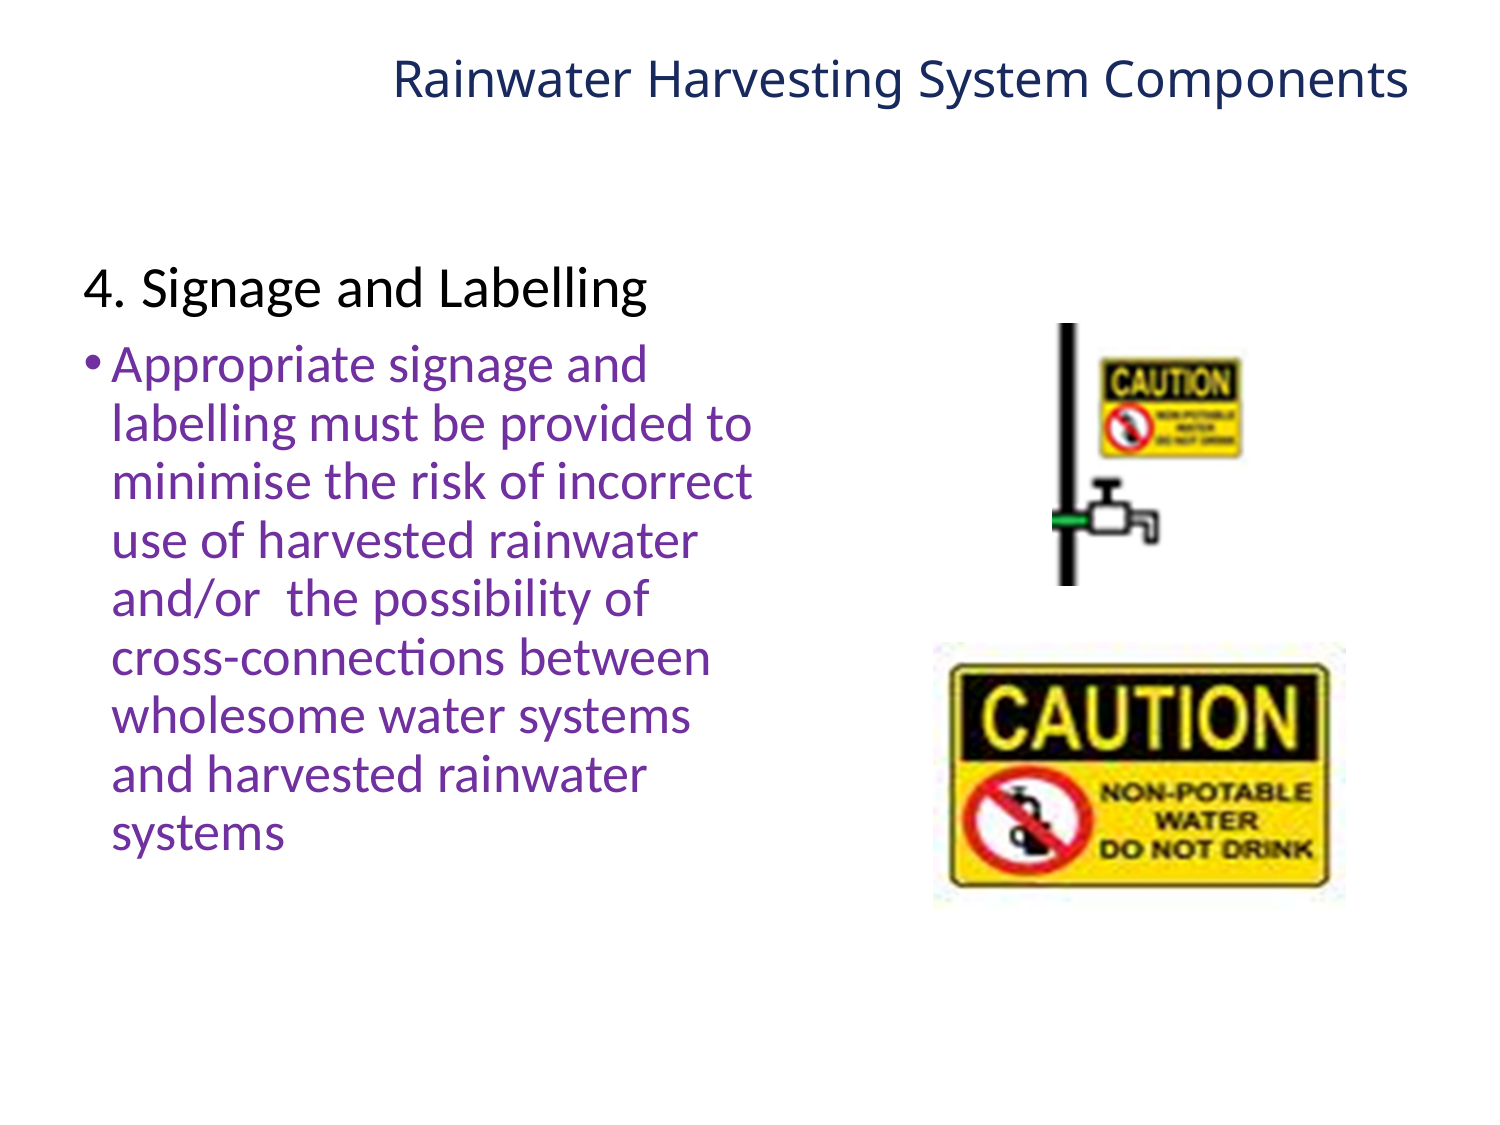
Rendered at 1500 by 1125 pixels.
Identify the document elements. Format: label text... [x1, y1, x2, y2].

picture [933, 642, 1346, 909]
title Rainwater Harvesting System Components [369, 45, 1425, 233]
picture [1052, 323, 1264, 586]
list 4. Signage and Labelling Appropriate signage and labelling must be provided to minimise the risk of incorrect use of harvested rainwater and/or the possibility of cross-connections between wholesome water systems and harvested rainwater systems [68, 249, 796, 1125]
